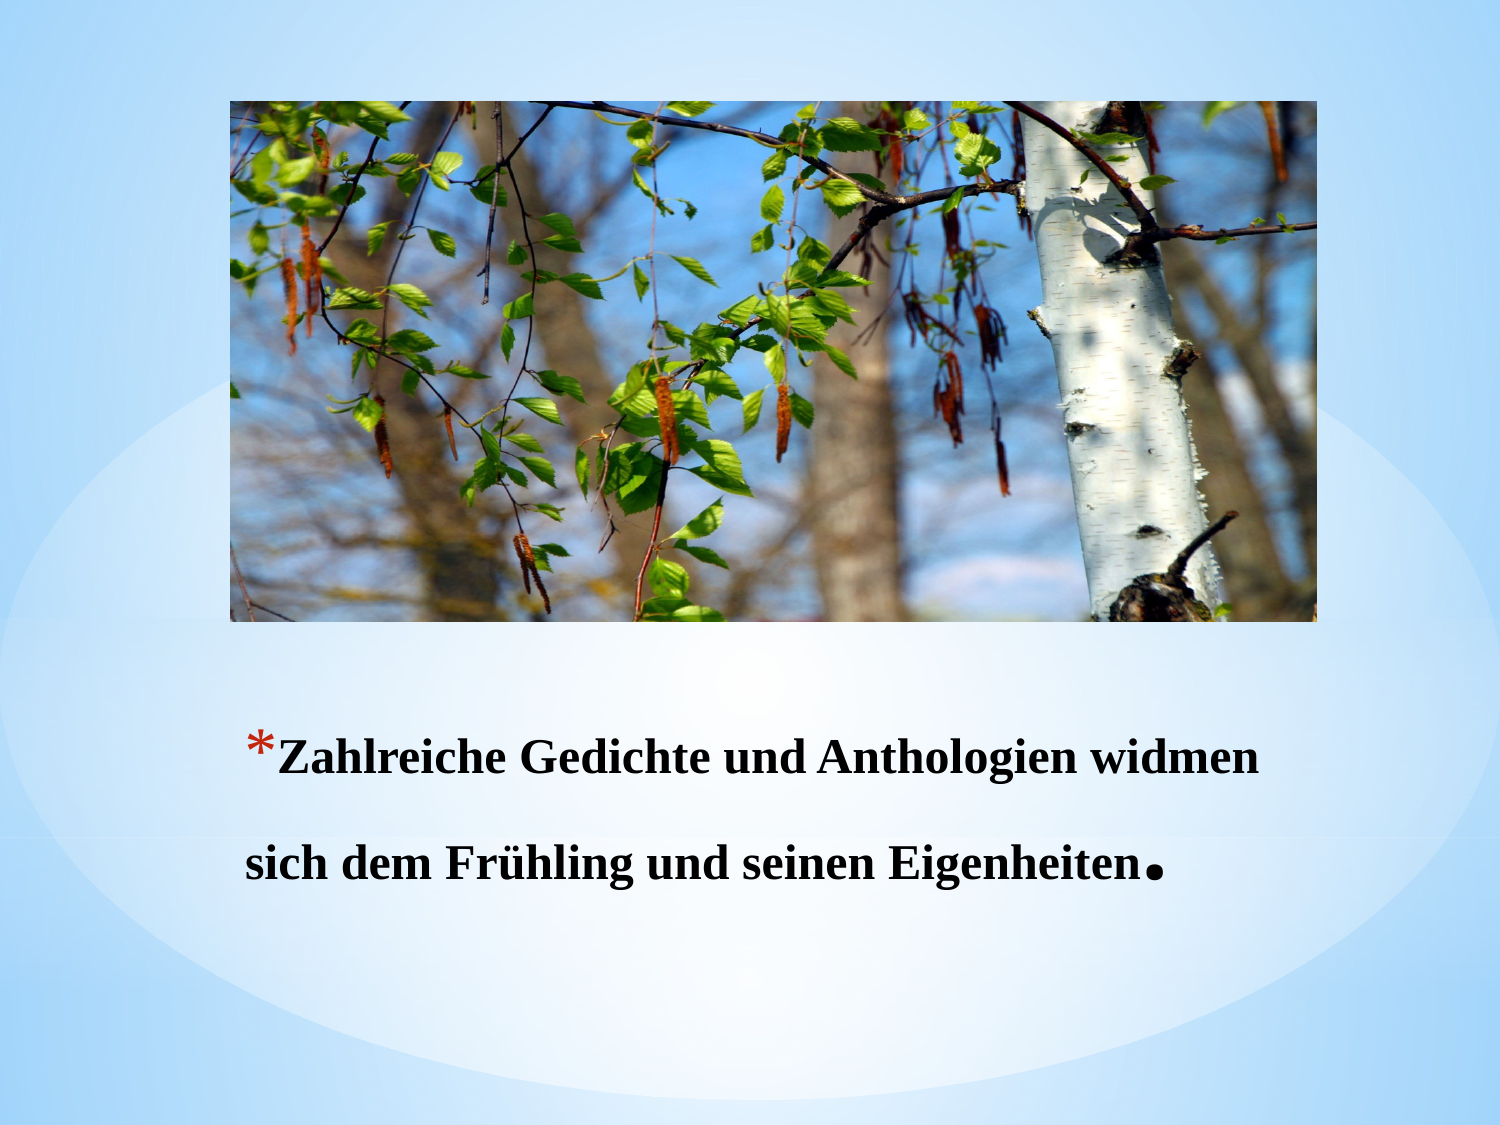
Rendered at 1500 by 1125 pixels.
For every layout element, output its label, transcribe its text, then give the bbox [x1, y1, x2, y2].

picture [229, 101, 1318, 622]
title Zahlreiche Gedichte und Anthologien widmen sich dem Frühling und seinen Eigenheiten. [230, 716, 1360, 975]
